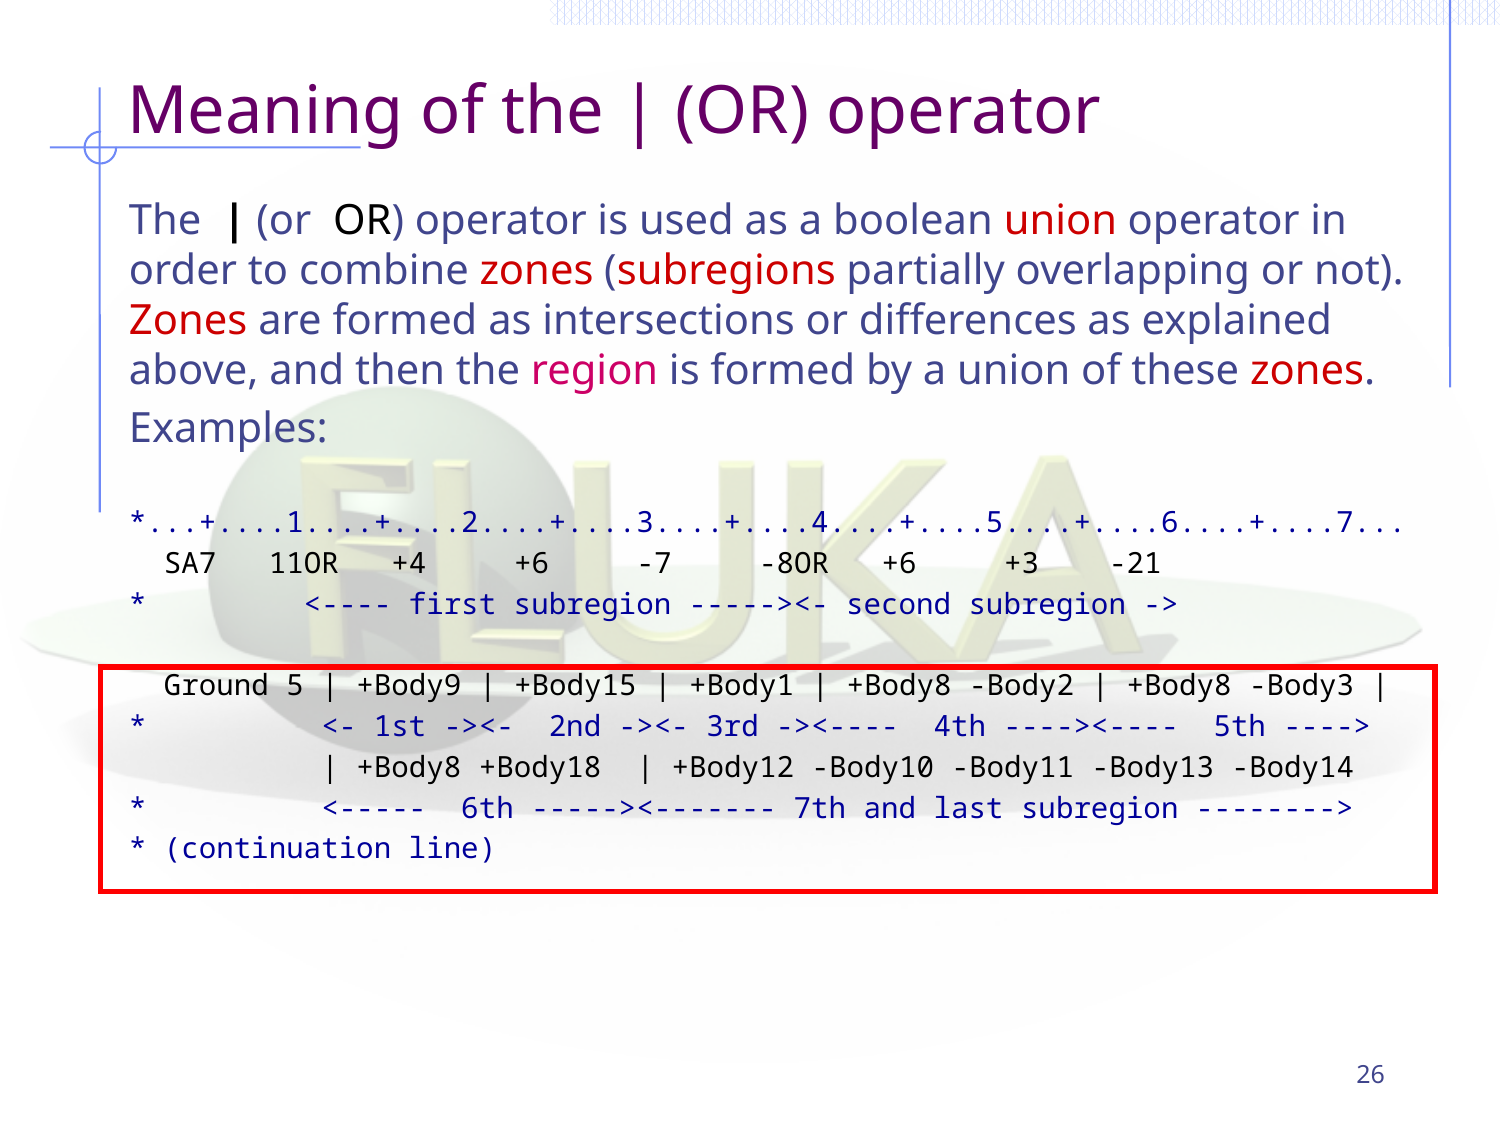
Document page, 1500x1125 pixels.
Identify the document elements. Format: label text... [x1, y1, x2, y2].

text_box [100, 666, 1436, 892]
slide_number 26 [1137, 1049, 1401, 1101]
list The | (or OR) operator is used as a boolean union operator in order to combine zones (subregions partially overlapping or not). Zones are formed as intersections or differences as explained above, and then the region is formed by a union of these zones. Examples: *...+....1....+....2....+....3....+....4....+....5....+....6....+....7... SA7 11OR +4 +6 -7 -8OR +6 +3 -21 * <---- first subregion -----><- second subregion -> Ground 5 | +Body9 | +Body15 | +Body1 | +Body8 -Body2 | +Body8 -Body3 | * <- 1st -><- 2nd -><- 3rd -><---- 4th ----><---- 5th ----> | +Body8 +Body18 | +Body12 -Body10 -Body11 -Body13 -Body14 * <----- 6th -----><------- 7th and last subregion --------> * (continuation line) [99, 184, 1460, 1036]
title Meaning of the | (OR) operator [111, 54, 1388, 155]
